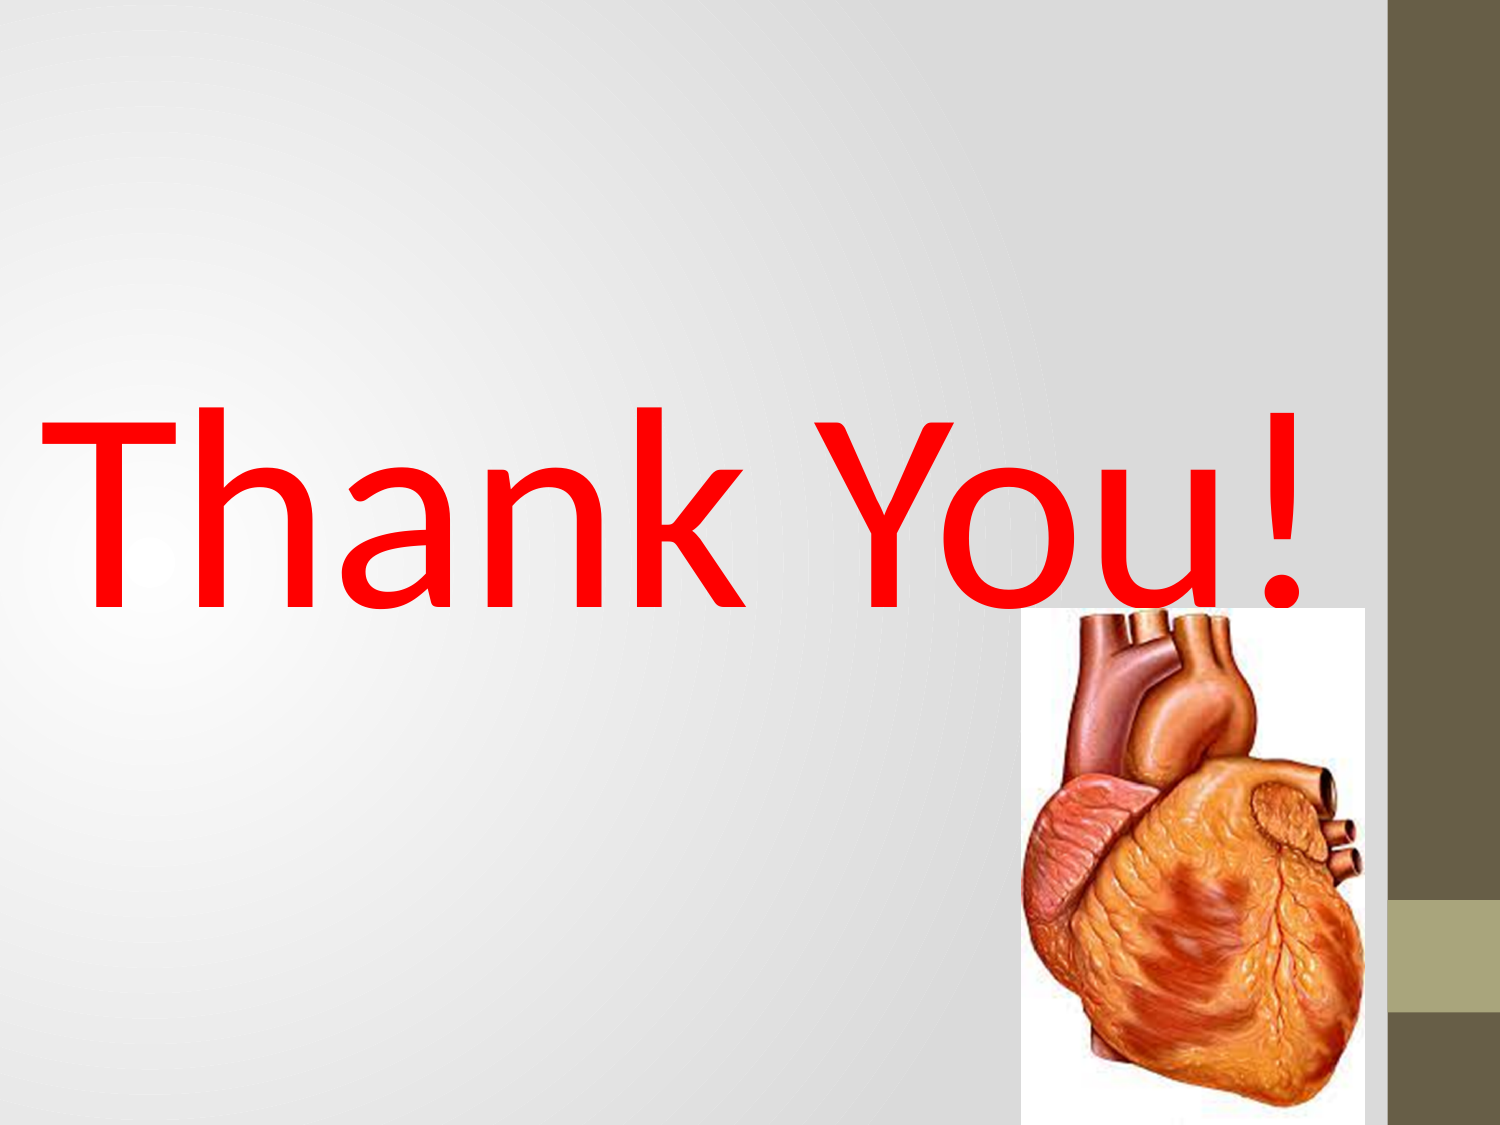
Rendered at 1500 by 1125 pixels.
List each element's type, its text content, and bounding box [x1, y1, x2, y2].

picture [1021, 607, 1365, 1125]
text_box Thank You! [24, 312, 1410, 673]
